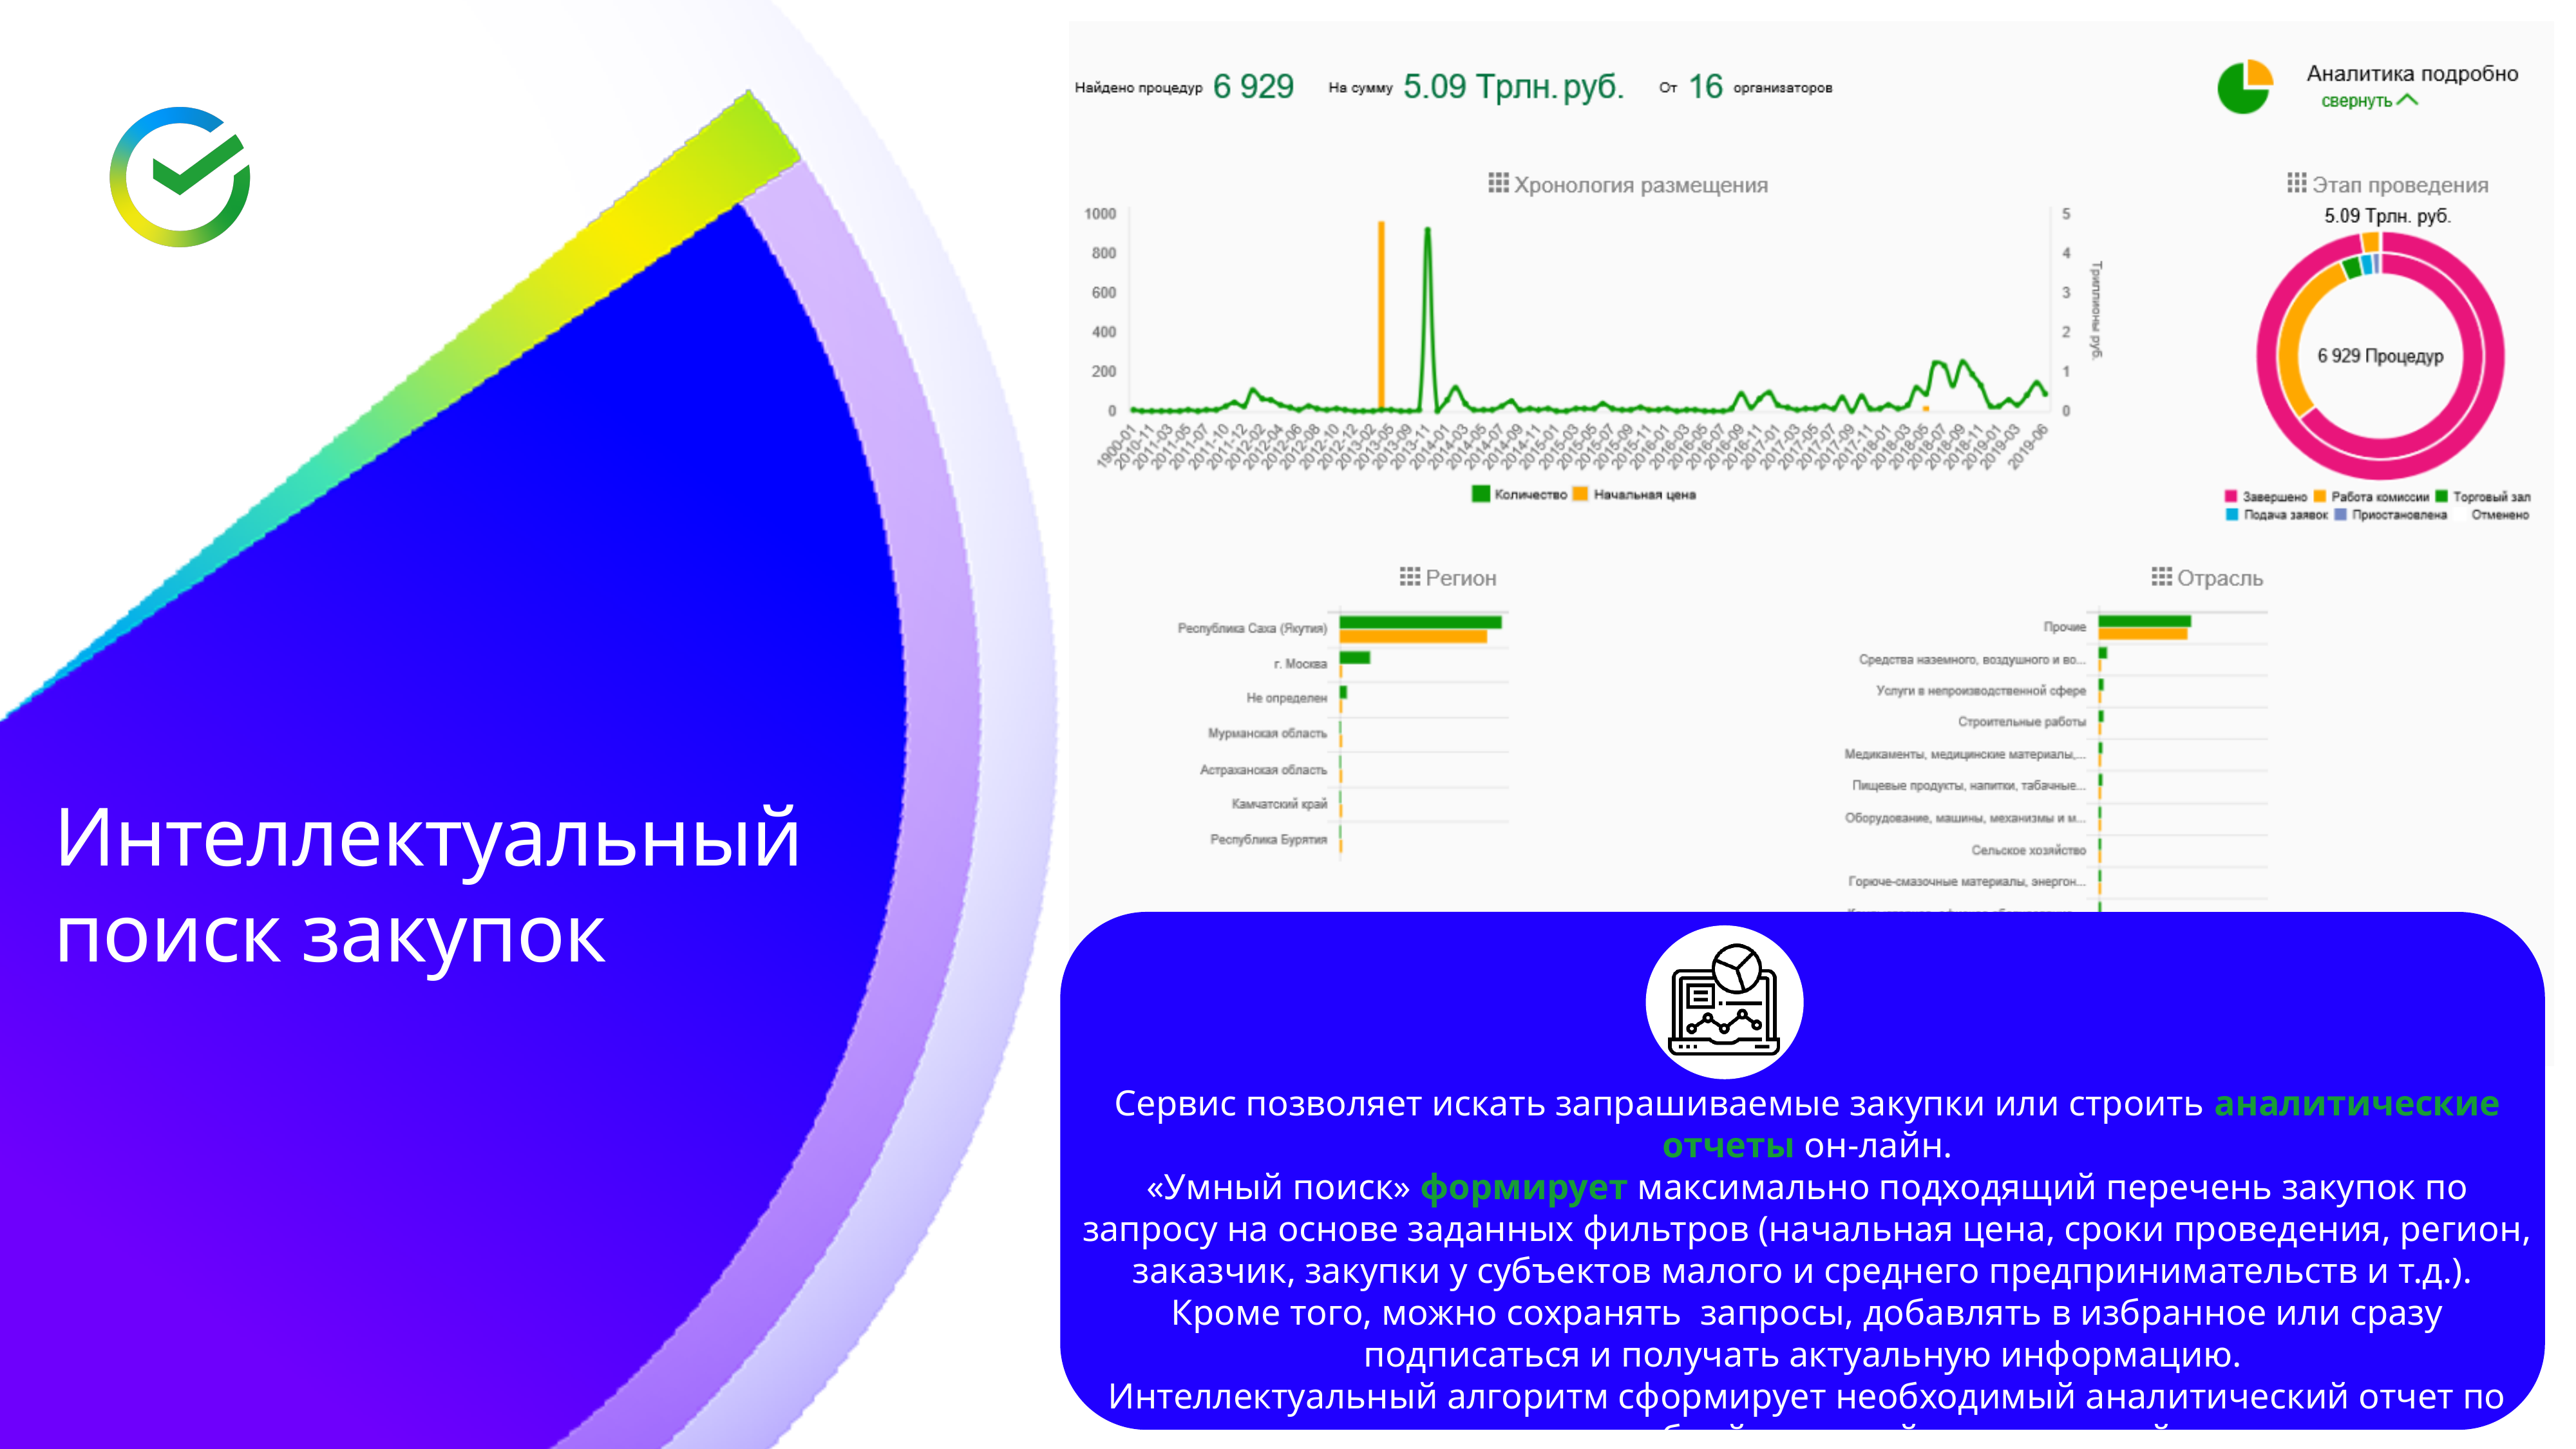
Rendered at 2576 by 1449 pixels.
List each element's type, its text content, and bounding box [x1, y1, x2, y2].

text_box [1683, 1068, 1766, 1079]
text_box [1059, 957, 1684, 1069]
picture [0, 0, 2554, 1449]
text_box Сервис позволяет искать запрашиваемые закупки или строить аналитические отчеты он-лайн. «Умный поиск» формирует максимально подходящий перечень закупок по запросу на основе заданных фильтров (начальная цена, сроки проведения, регион, заказчик, закупки у субъектов малого и среднего предпринимательств и т.д.). Кроме того, можно сохранять запросы, добавлять в избранное или сразу подписаться и получать актуальную информацию. Интеллектуальный алгоритм сформирует необходимый аналитический отчет по заданным критериям с удобной цветовой визуализаций результатов. [1059, 1069, 2561, 1449]
